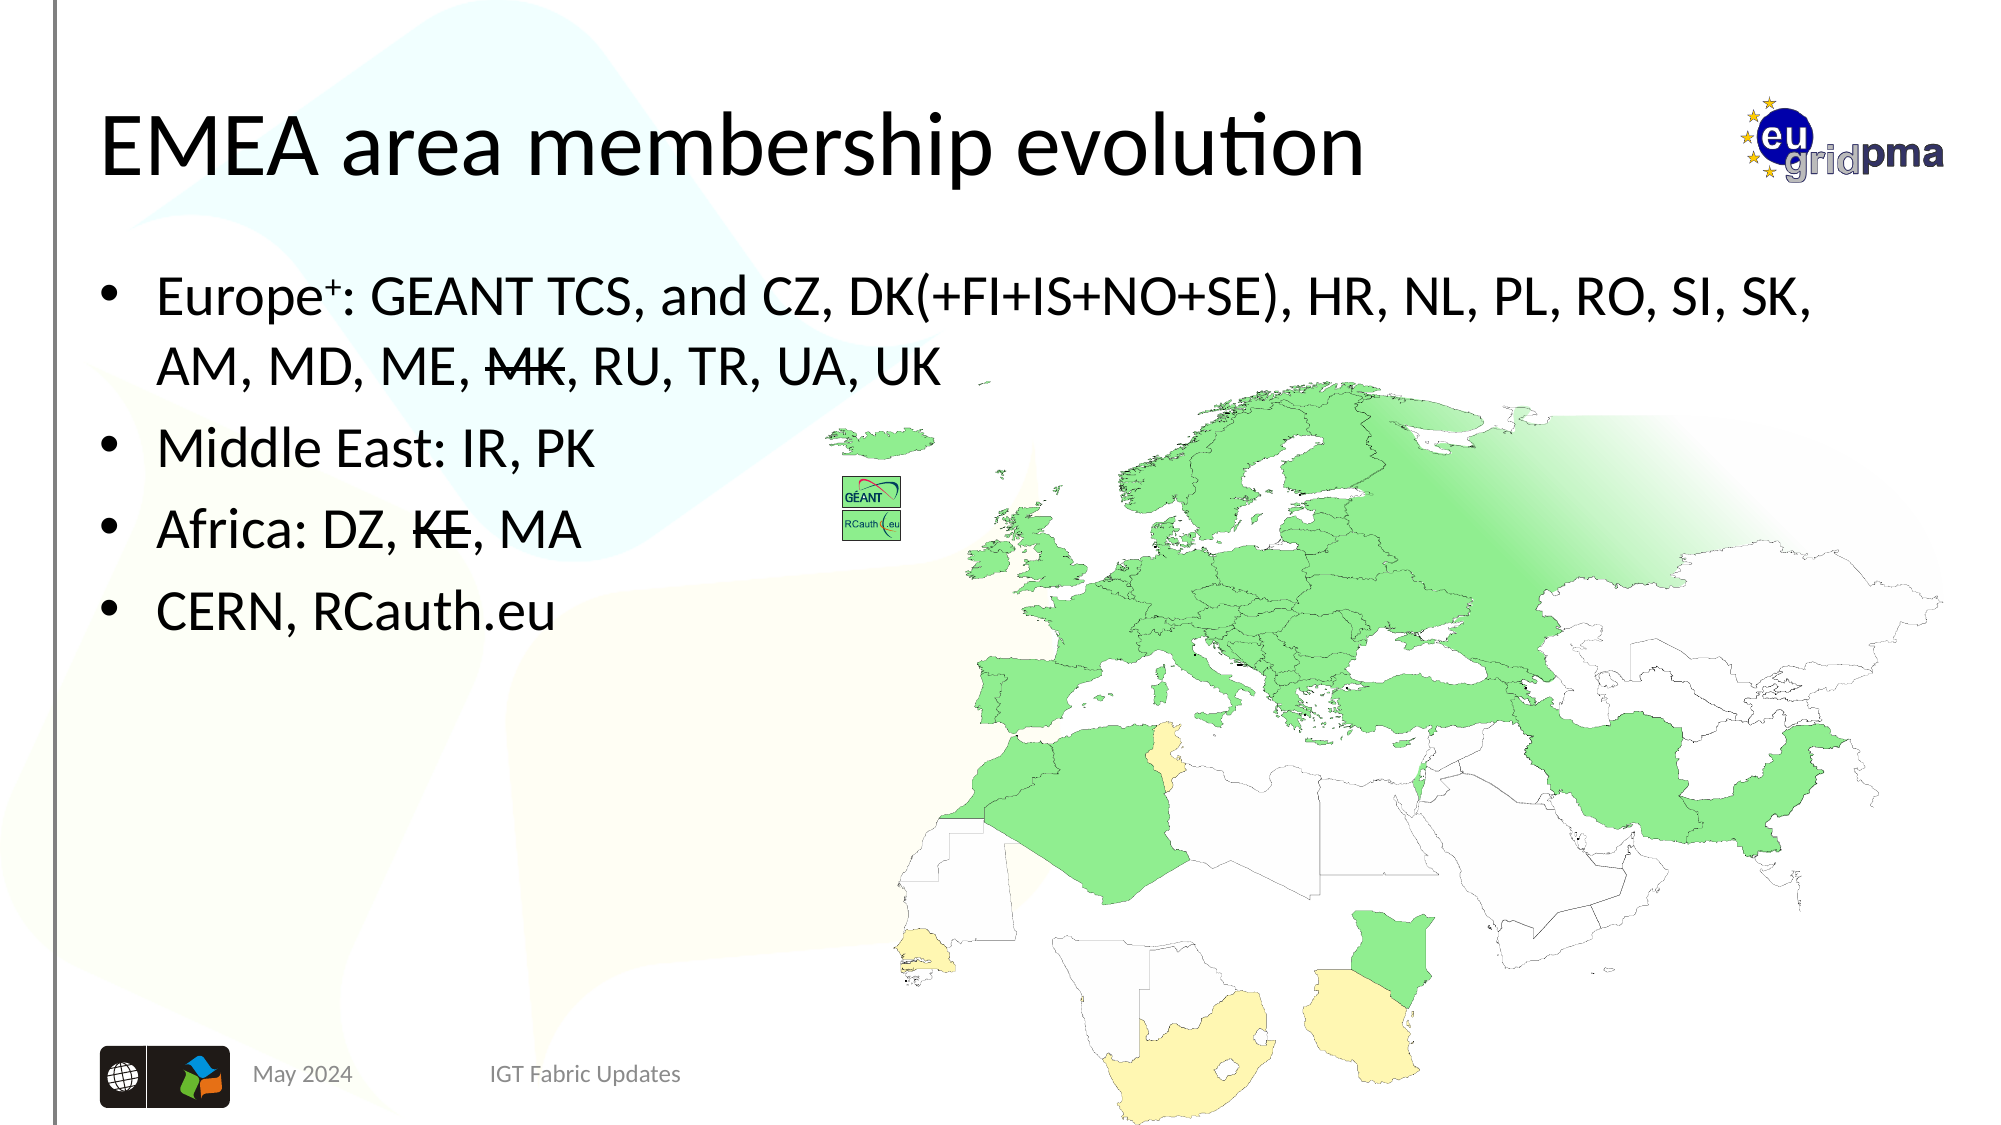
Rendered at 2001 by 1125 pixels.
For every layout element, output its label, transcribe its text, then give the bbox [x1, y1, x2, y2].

footer IGT Fabric Updates [474, 1042, 819, 1103]
title EMEA area membership evolution [99, 45, 1900, 233]
list Europe+: GEANT TCS, and CZ, DK(+FI+IS+NO+SE), HR, NL, PL, RO, SI, SK, AM, MD, ME, MK, RU, TR, UA, UK Middle East: IR, PK Africa: DZ, KE, MA CERN, RCauth.eu [99, 249, 1900, 1075]
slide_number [237, 1042, 444, 1103]
picture [1739, 94, 1944, 183]
picture [824, 381, 1944, 1125]
